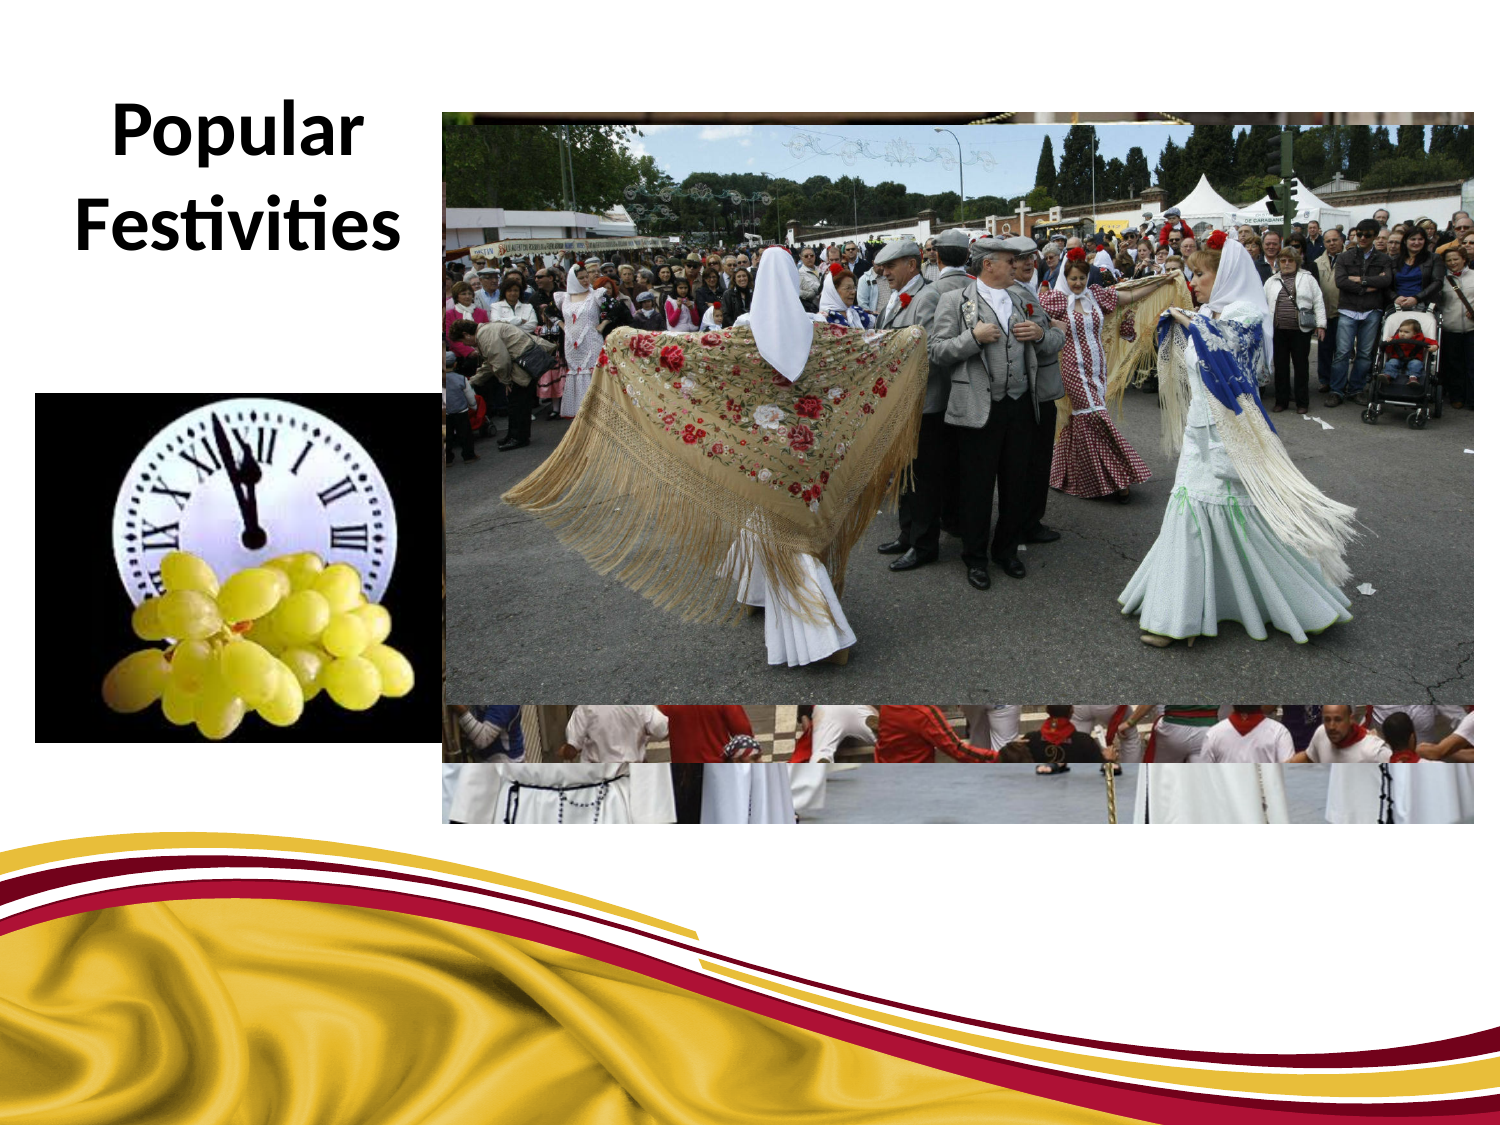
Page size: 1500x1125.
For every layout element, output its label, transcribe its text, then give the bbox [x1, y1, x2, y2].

text_box Popular Festivities [5, 44, 473, 299]
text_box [0, 831, 1500, 1125]
picture [35, 111, 1475, 824]
